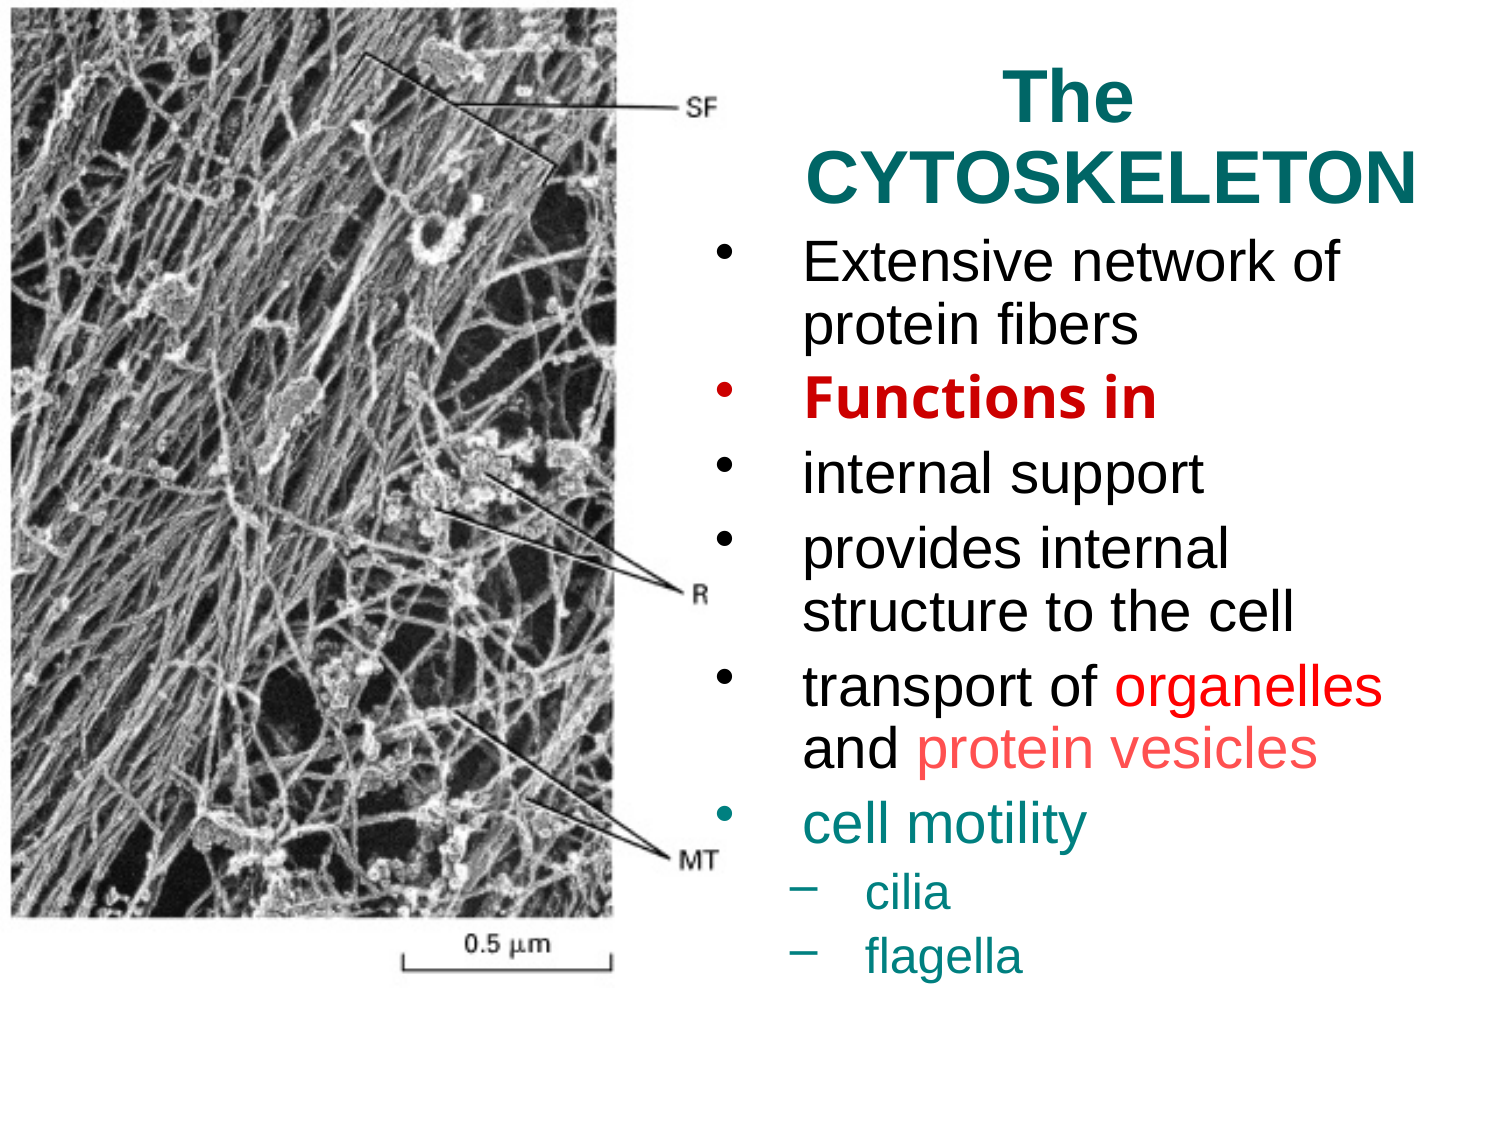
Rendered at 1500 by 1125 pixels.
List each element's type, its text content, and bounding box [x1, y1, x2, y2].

list The CYTOSKELETON Extensive network of protein fibers Functions in internal support provides internal structure to the cell transport of organelles and protein vesicles cell motility cilia flagella [699, 50, 1438, 1088]
picture [0, 0, 737, 988]
